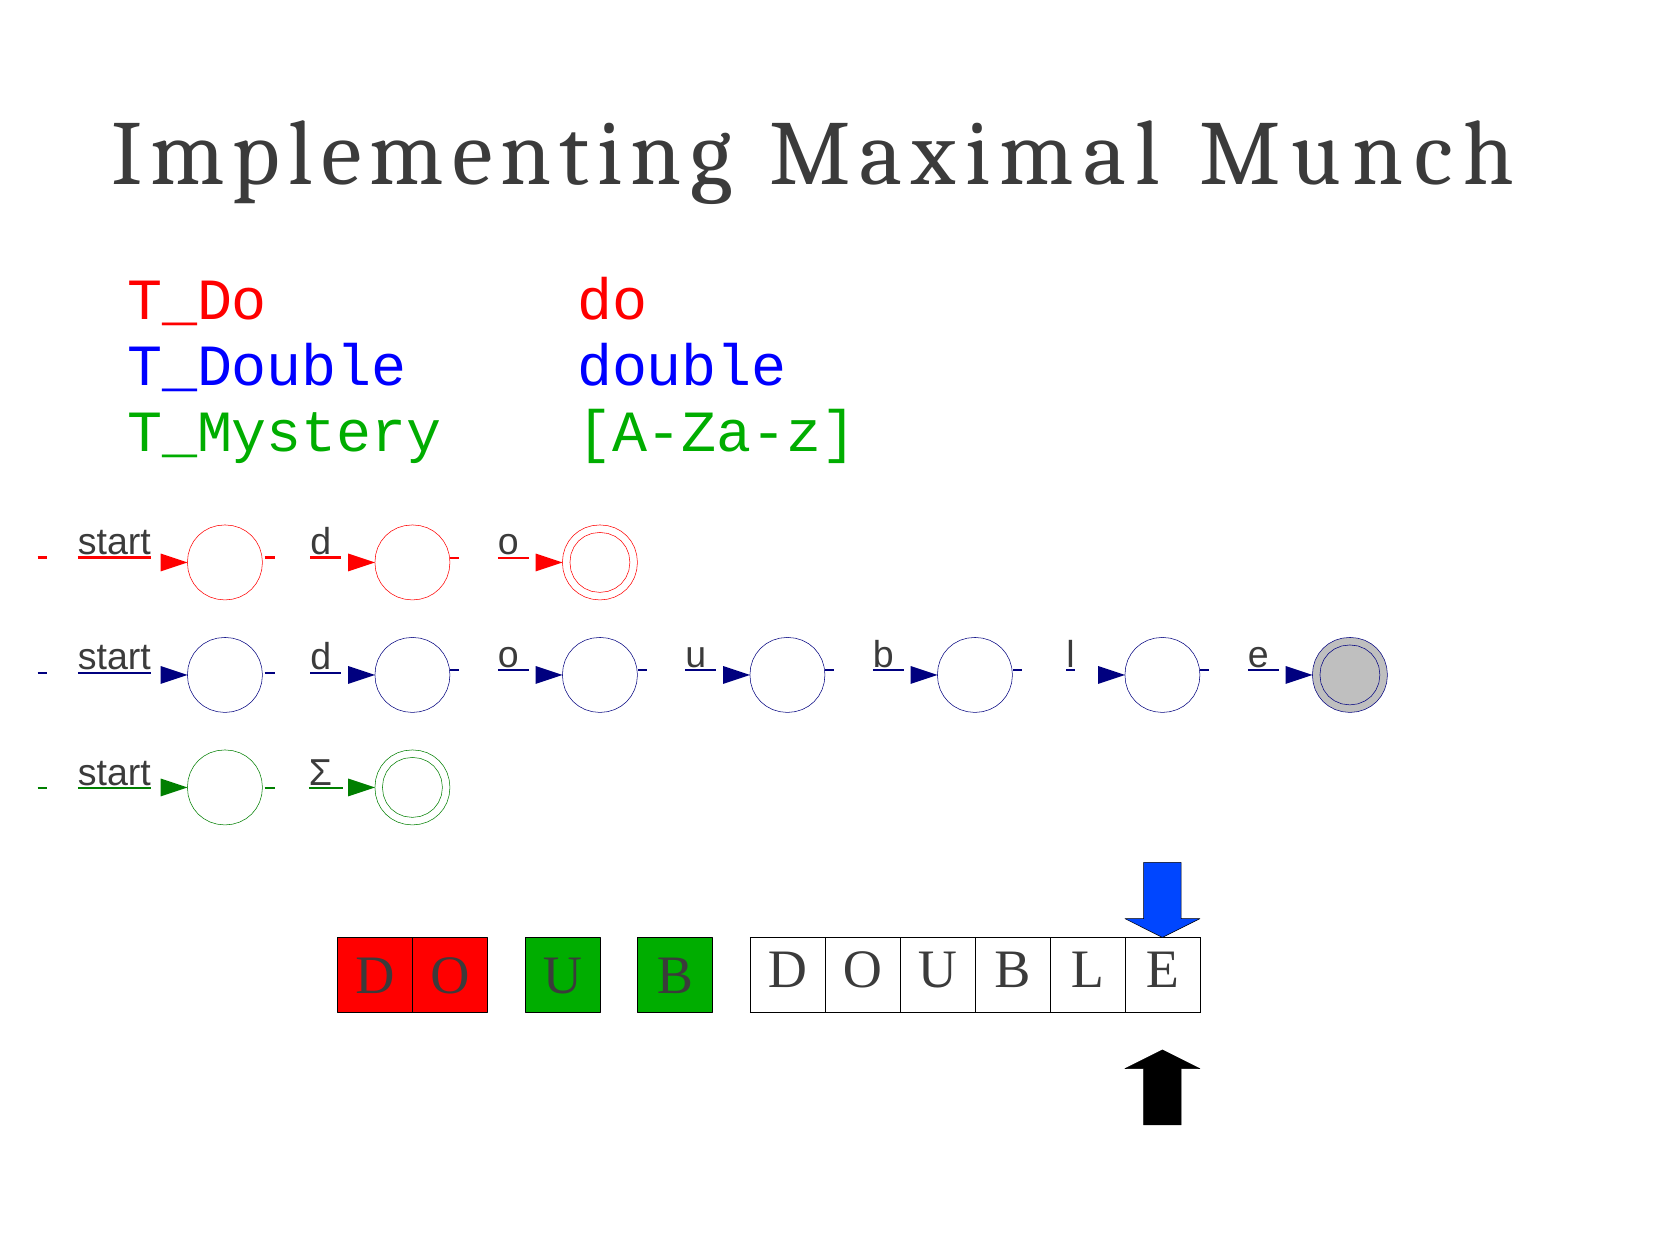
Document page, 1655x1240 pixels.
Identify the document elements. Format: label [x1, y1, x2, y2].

text_box [35, 257, 1388, 825]
table_header [1126, 938, 1200, 1012]
text_box [1124, 1049, 1200, 1125]
title [108, 91, 1543, 301]
text_box [637, 937, 713, 1013]
table_header [826, 938, 900, 1012]
text_box [1124, 862, 1200, 938]
text_box [337, 937, 488, 1013]
table_header [901, 938, 975, 1012]
text_box [524, 937, 600, 1013]
table_header [751, 938, 825, 1012]
text_box [575, 301, 865, 464]
table_header [1051, 938, 1125, 1012]
table_header [976, 938, 1050, 1012]
